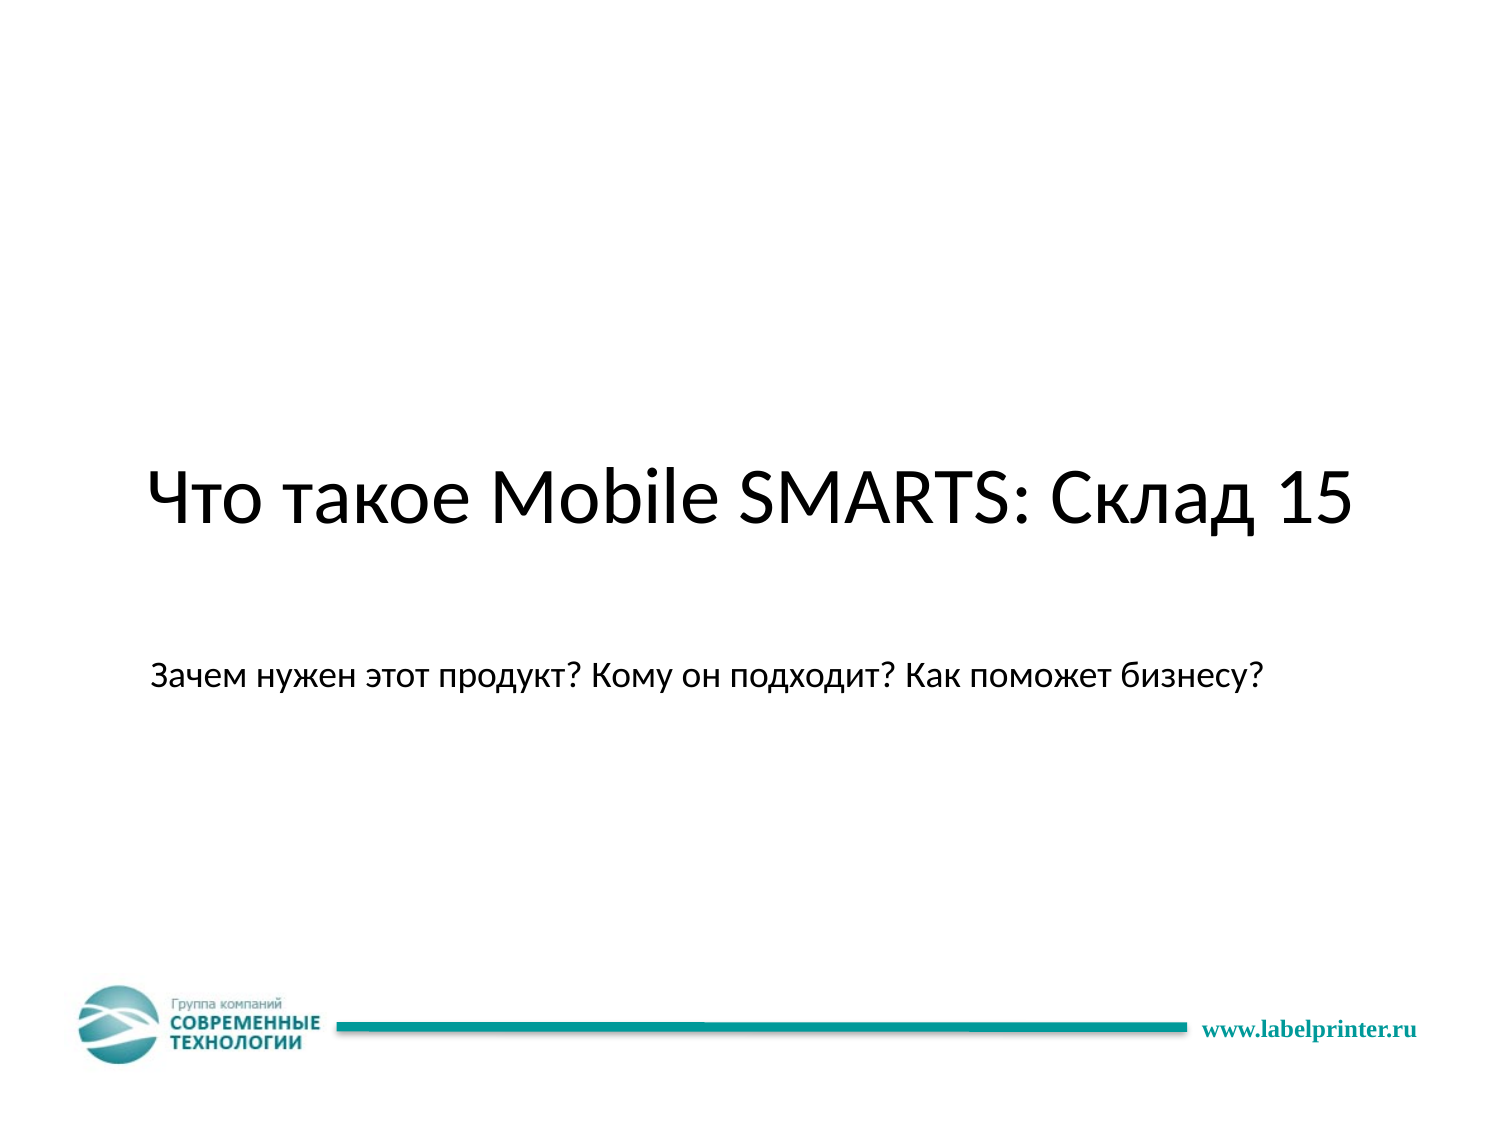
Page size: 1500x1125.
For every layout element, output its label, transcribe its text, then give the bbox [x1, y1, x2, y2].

text_box Зачем нужен этот продукт? Кому он подходит? Как поможет бизнесу? [135, 597, 1388, 703]
text_box www.labelprinter.ru [1187, 1004, 1444, 1050]
picture [64, 973, 337, 1081]
title Что такое Mobile SMARTS: Склад 15 [76, 397, 1427, 585]
